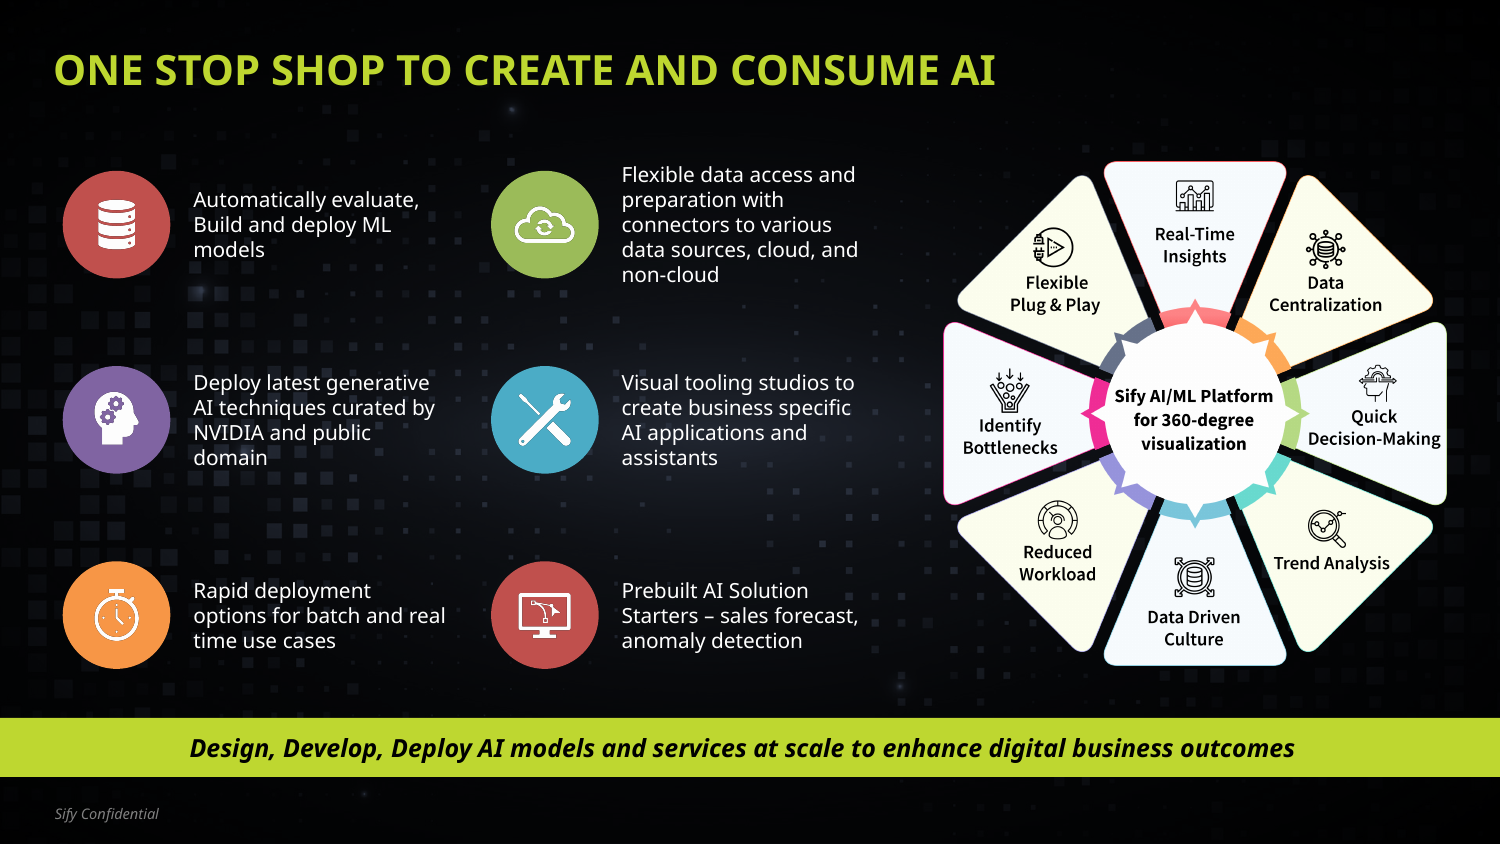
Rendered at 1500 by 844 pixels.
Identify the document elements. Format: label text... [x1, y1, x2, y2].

picture [943, 161, 1448, 666]
title ONE STOP SHOP to Create and Consume AI [53, 35, 1447, 102]
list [52, 161, 886, 678]
text_box Design, Develop, Deploy AI models and services at scale to enhance digital business outcomes [0, 717, 1500, 777]
